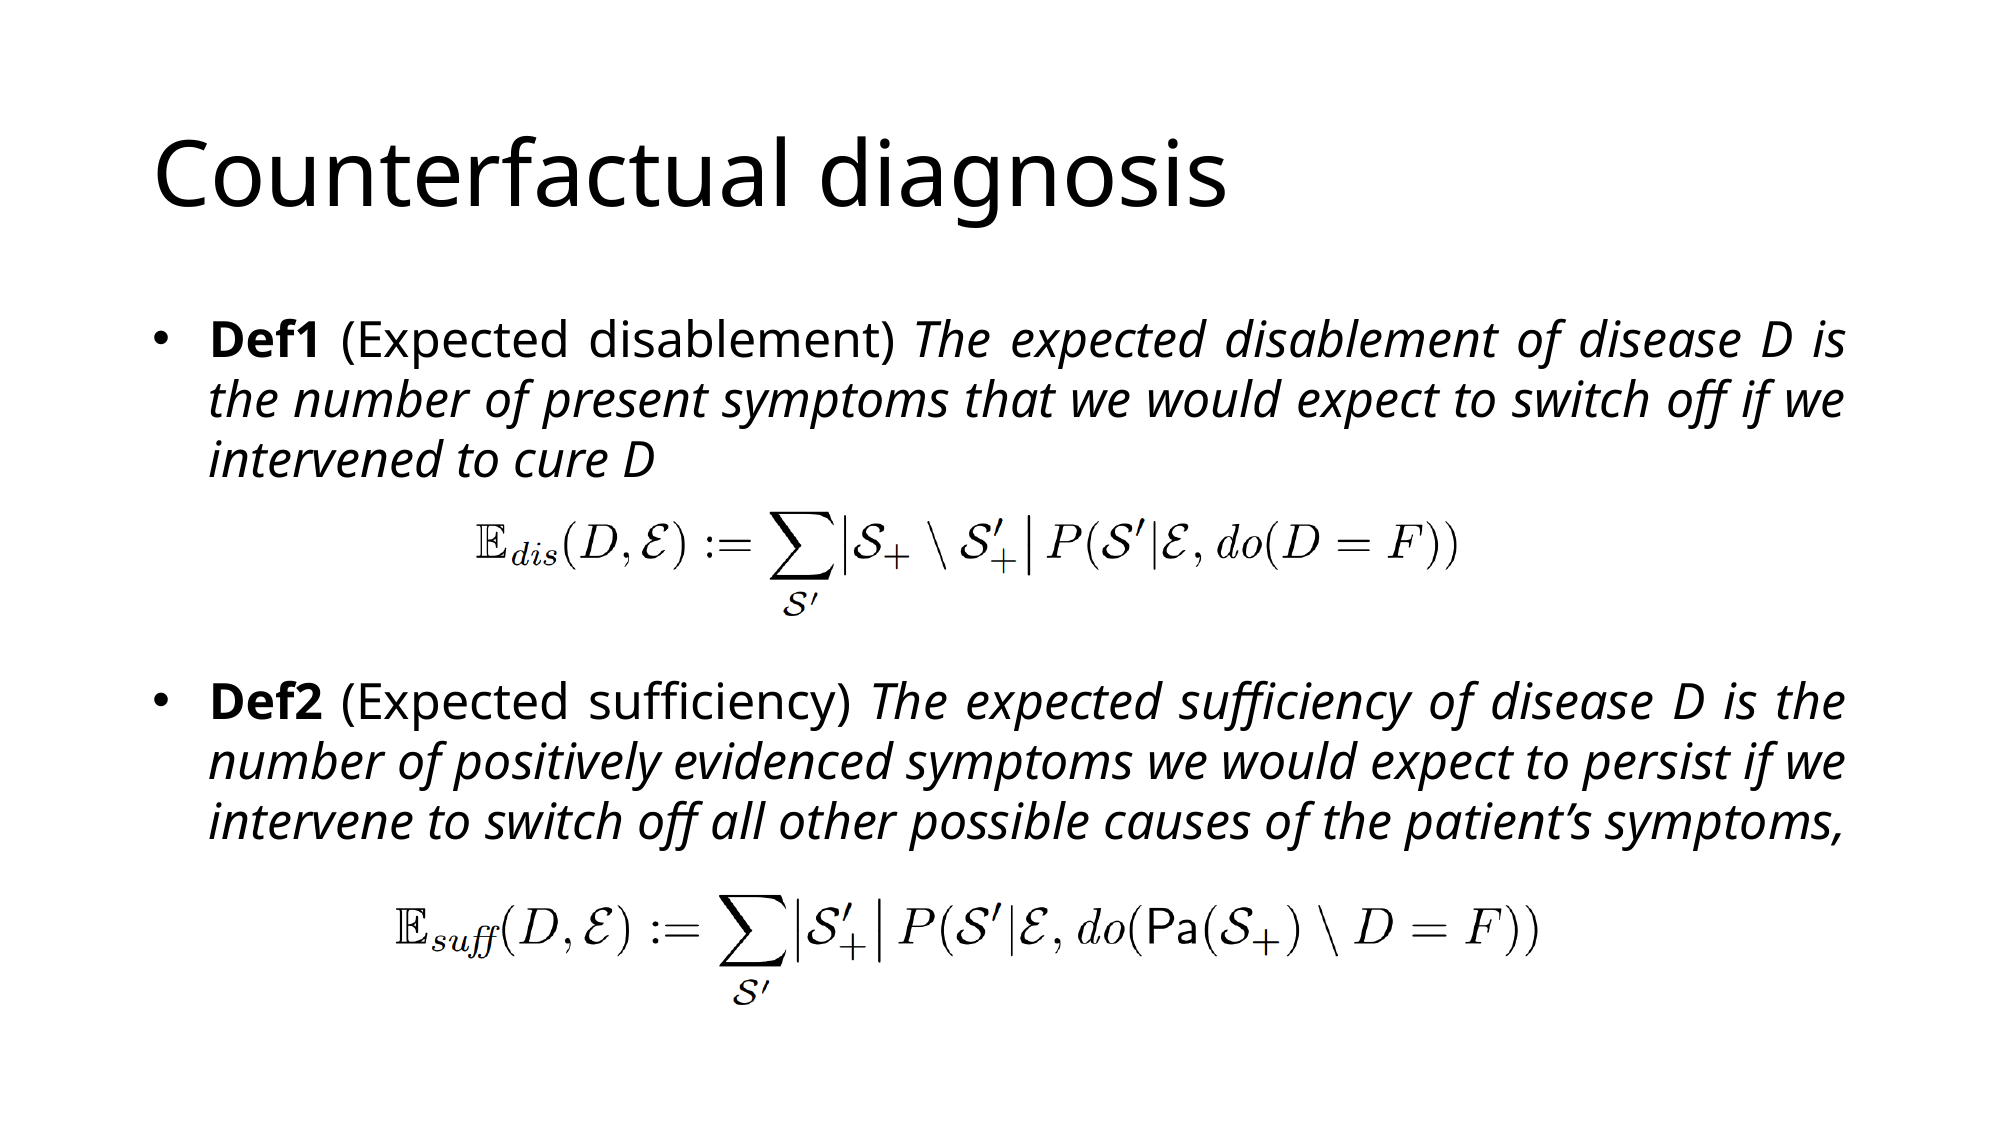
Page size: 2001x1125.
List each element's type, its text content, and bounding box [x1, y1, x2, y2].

text_box Def1 (Expected disablement) The expected disablement of disease D is the number of present symptoms that we would expect to switch off if we intervened to cure D Def2 (Expected sufficiency) The expected sufficiency of disease D is the number of positively evidenced symptoms we would expect to persist if we intervene to switch off all other possible causes of the patient’s symptoms, [137, 299, 1863, 1125]
picture [473, 504, 1462, 621]
picture [393, 885, 1542, 1008]
text_box Counterfactual diagnosis [137, 59, 1863, 234]
